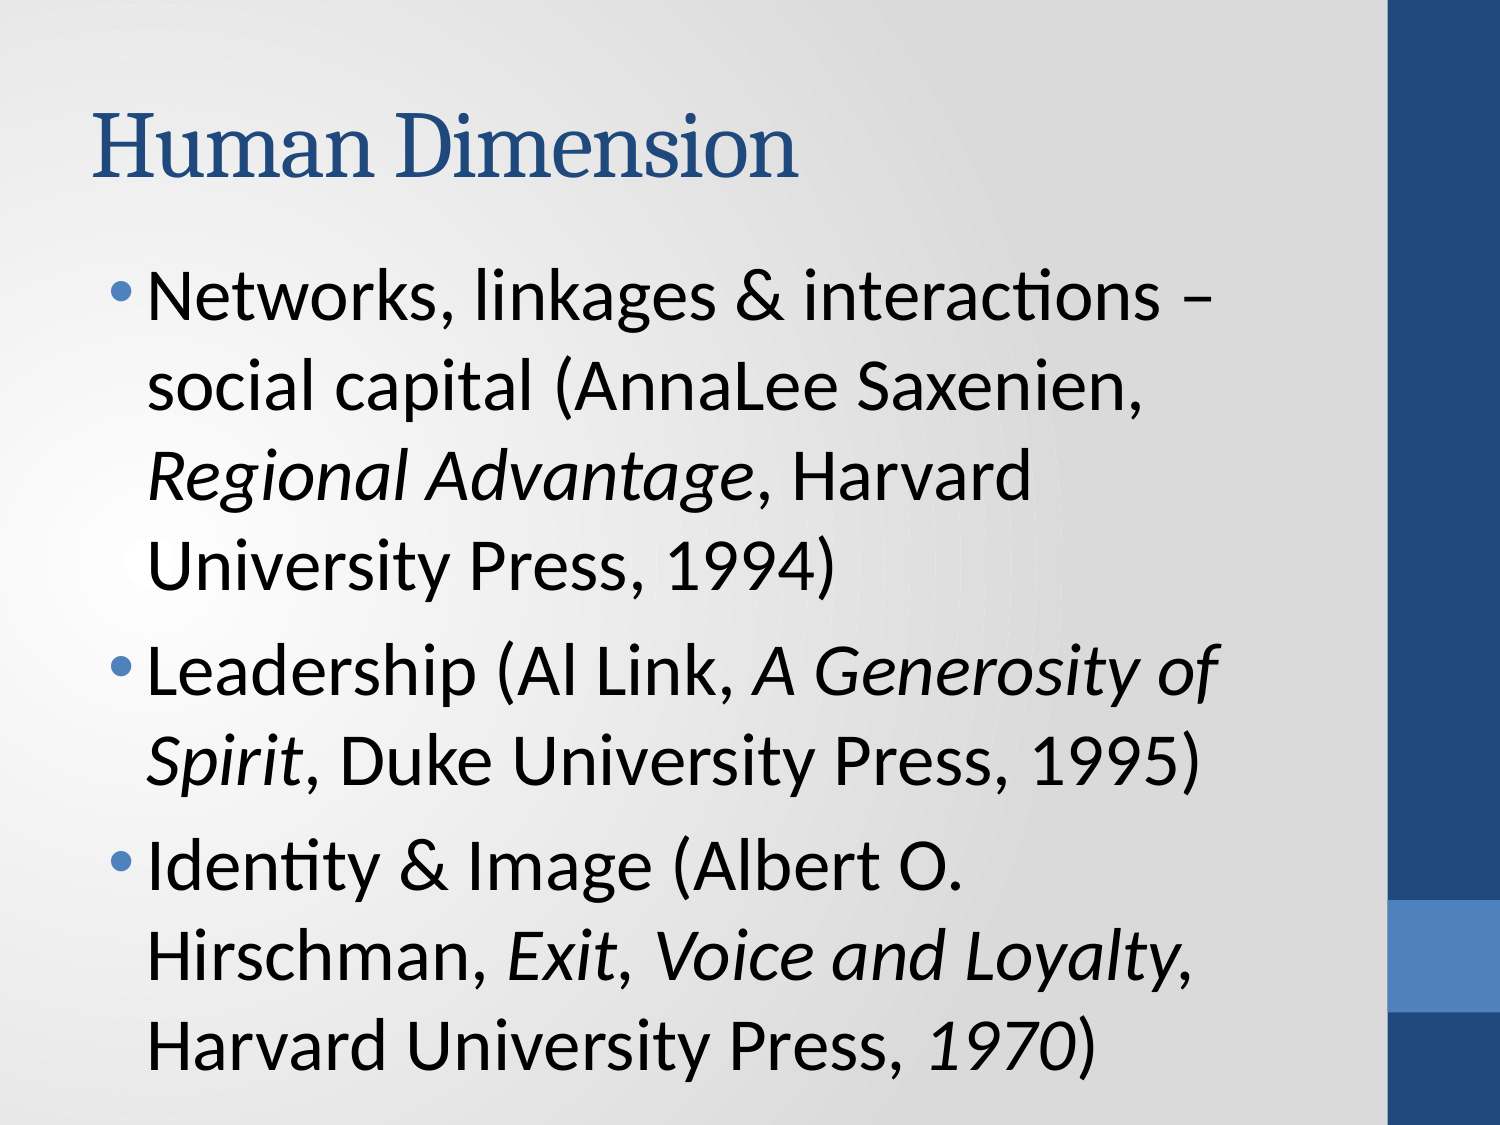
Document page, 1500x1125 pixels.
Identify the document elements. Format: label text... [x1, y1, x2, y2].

title Human Dimension [75, 45, 1325, 233]
list Networks, linkages & interactions – social capital (AnnaLee Saxenien, Regional Advantage, Harvard University Press, 1994) Leadership (Al Link, A Generosity of Spirit, Duke University Press, 1995) Identity & Image (Albert O. Hirschman, Exit, Voice and Loyalty, Harvard University Press, 1970) [75, 237, 1325, 1100]
